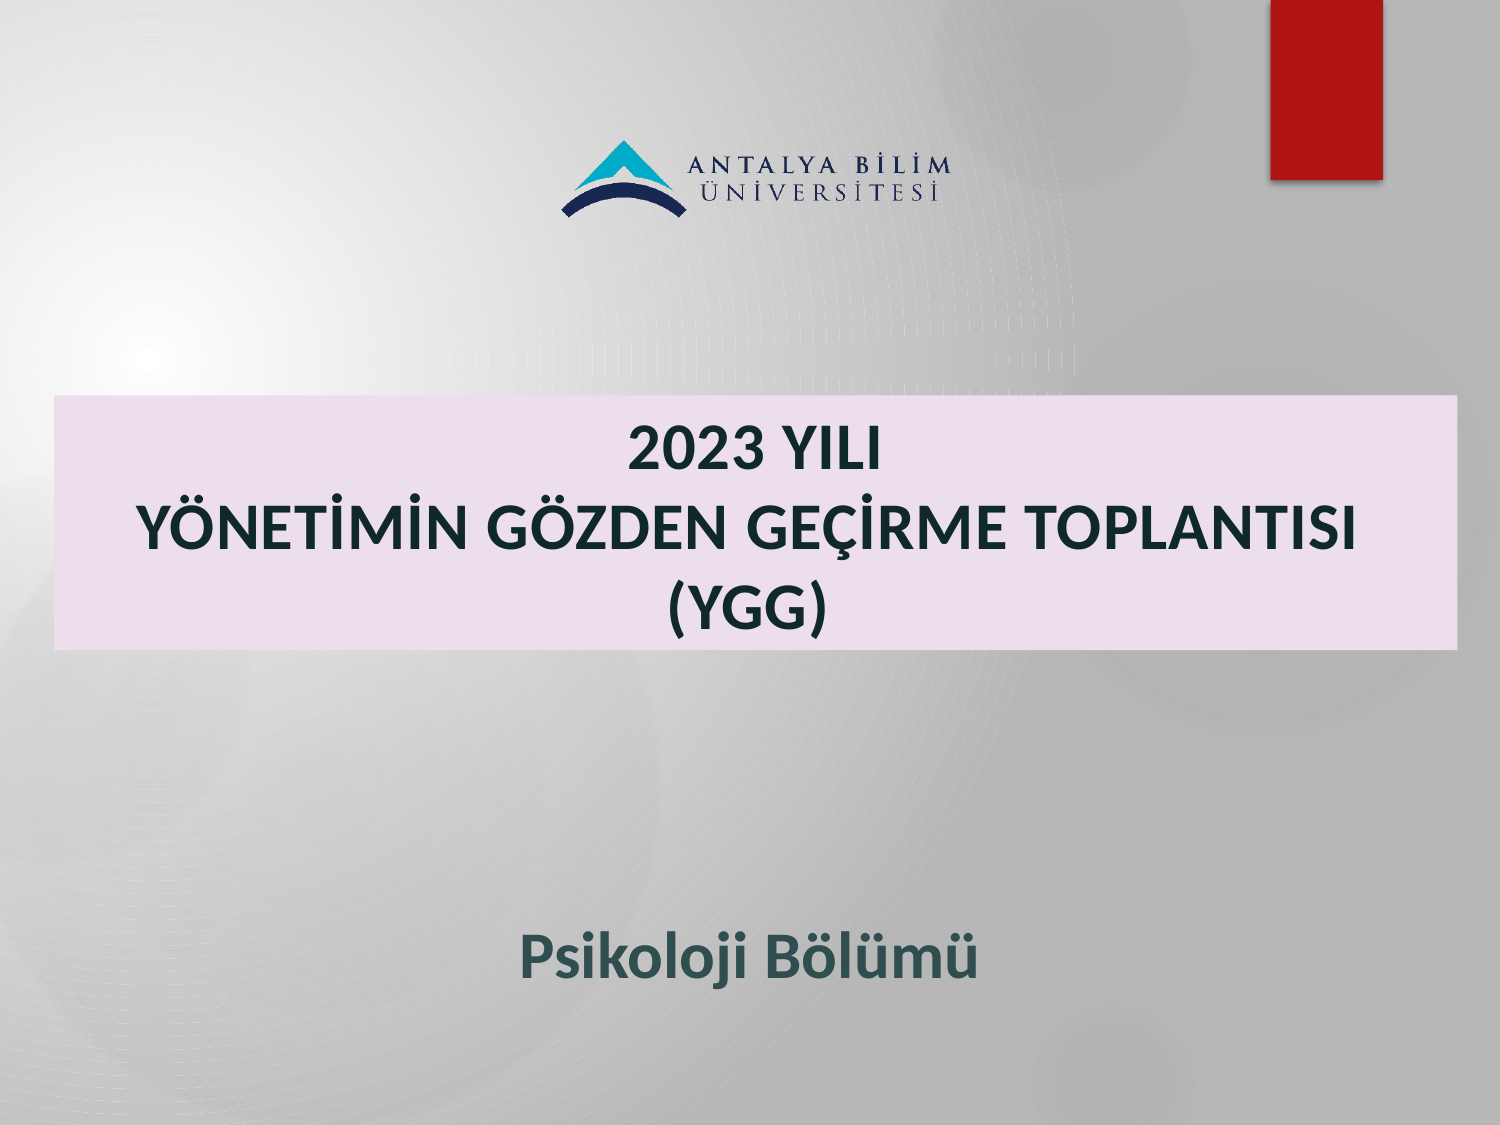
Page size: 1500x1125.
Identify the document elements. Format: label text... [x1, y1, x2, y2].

picture [560, 136, 952, 221]
text_box Psikoloji Bölümü [466, 904, 1034, 1035]
text_box 2023 YILI YÖNETİMİN GÖZDEN GEÇİRME TOPLANTISI (YGG) [54, 395, 1458, 651]
